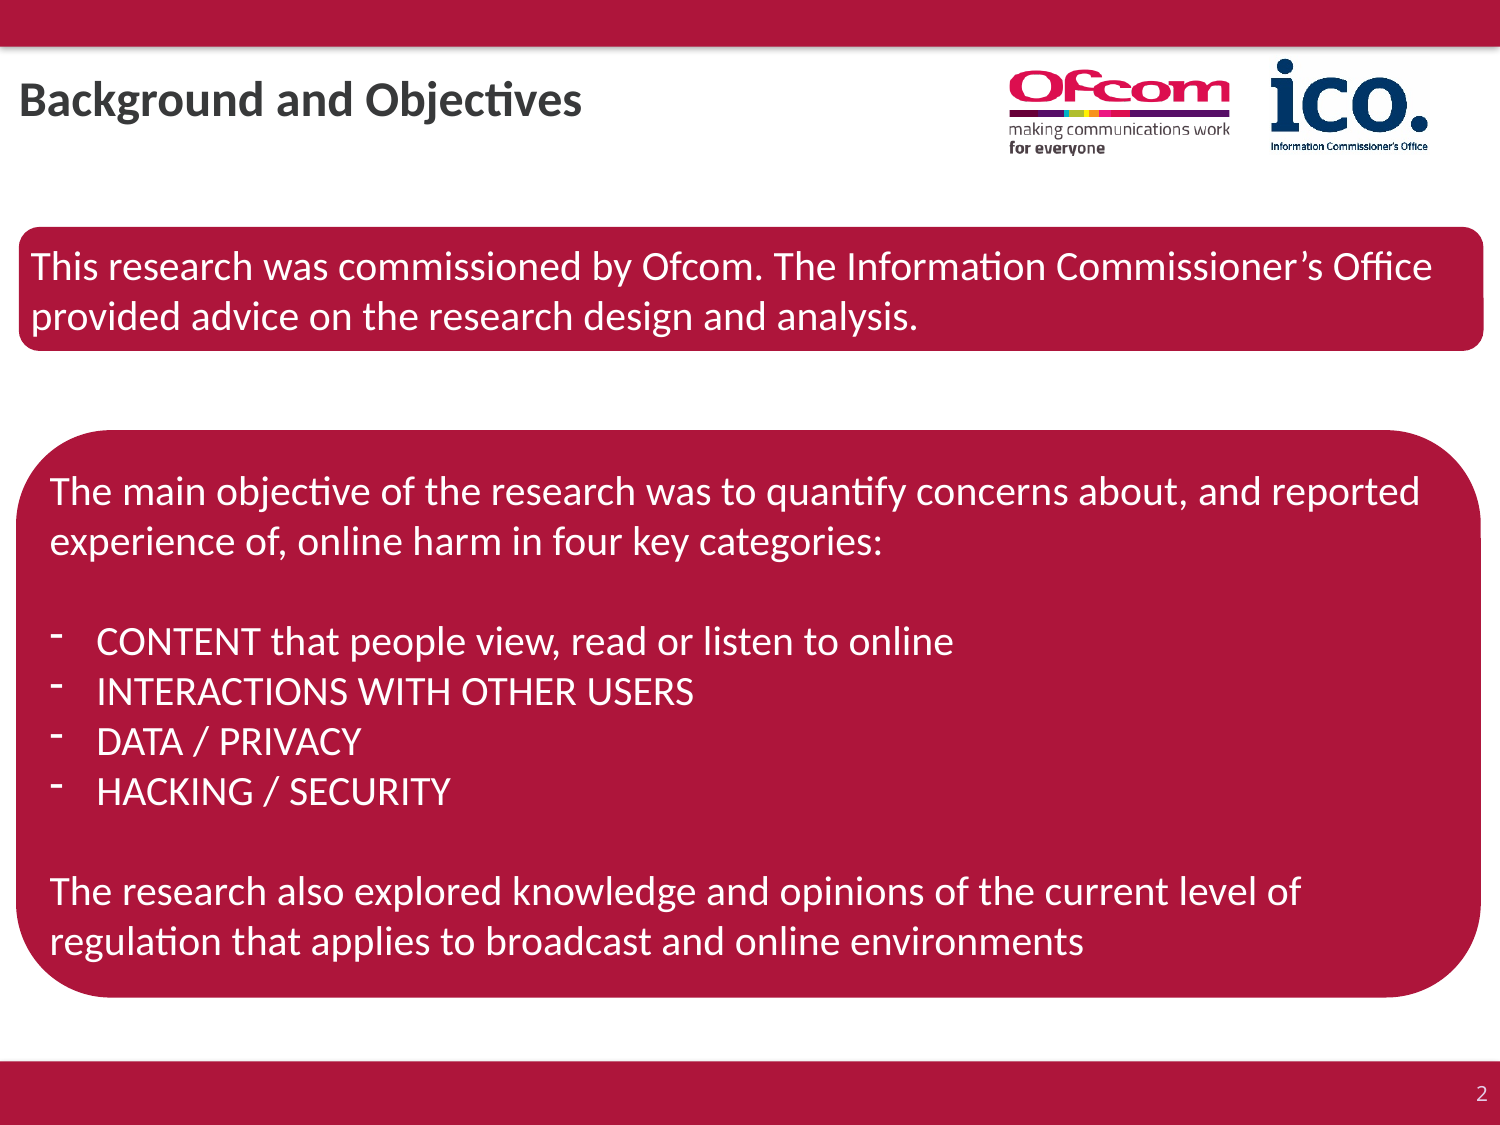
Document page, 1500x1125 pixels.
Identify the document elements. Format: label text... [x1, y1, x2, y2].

picture [1269, 55, 1430, 155]
text_box The main objective of the research was to quantify concerns about, and reported experience of, online harm in four key categories: CONTENT that people view, read or listen to online INTERACTIONS WITH OTHER USERS DATA / PRIVACY HACKING / SECURITY The research also explored knowledge and opinions of the current level of regulation that applies to broadcast and online environments [16, 430, 1481, 998]
list Background and Objectives [18, 66, 1117, 138]
text_box This research was commissioned by Ofcom. The Information Commissioner’s Office provided advice on the research design and analysis. [18, 226, 1484, 351]
